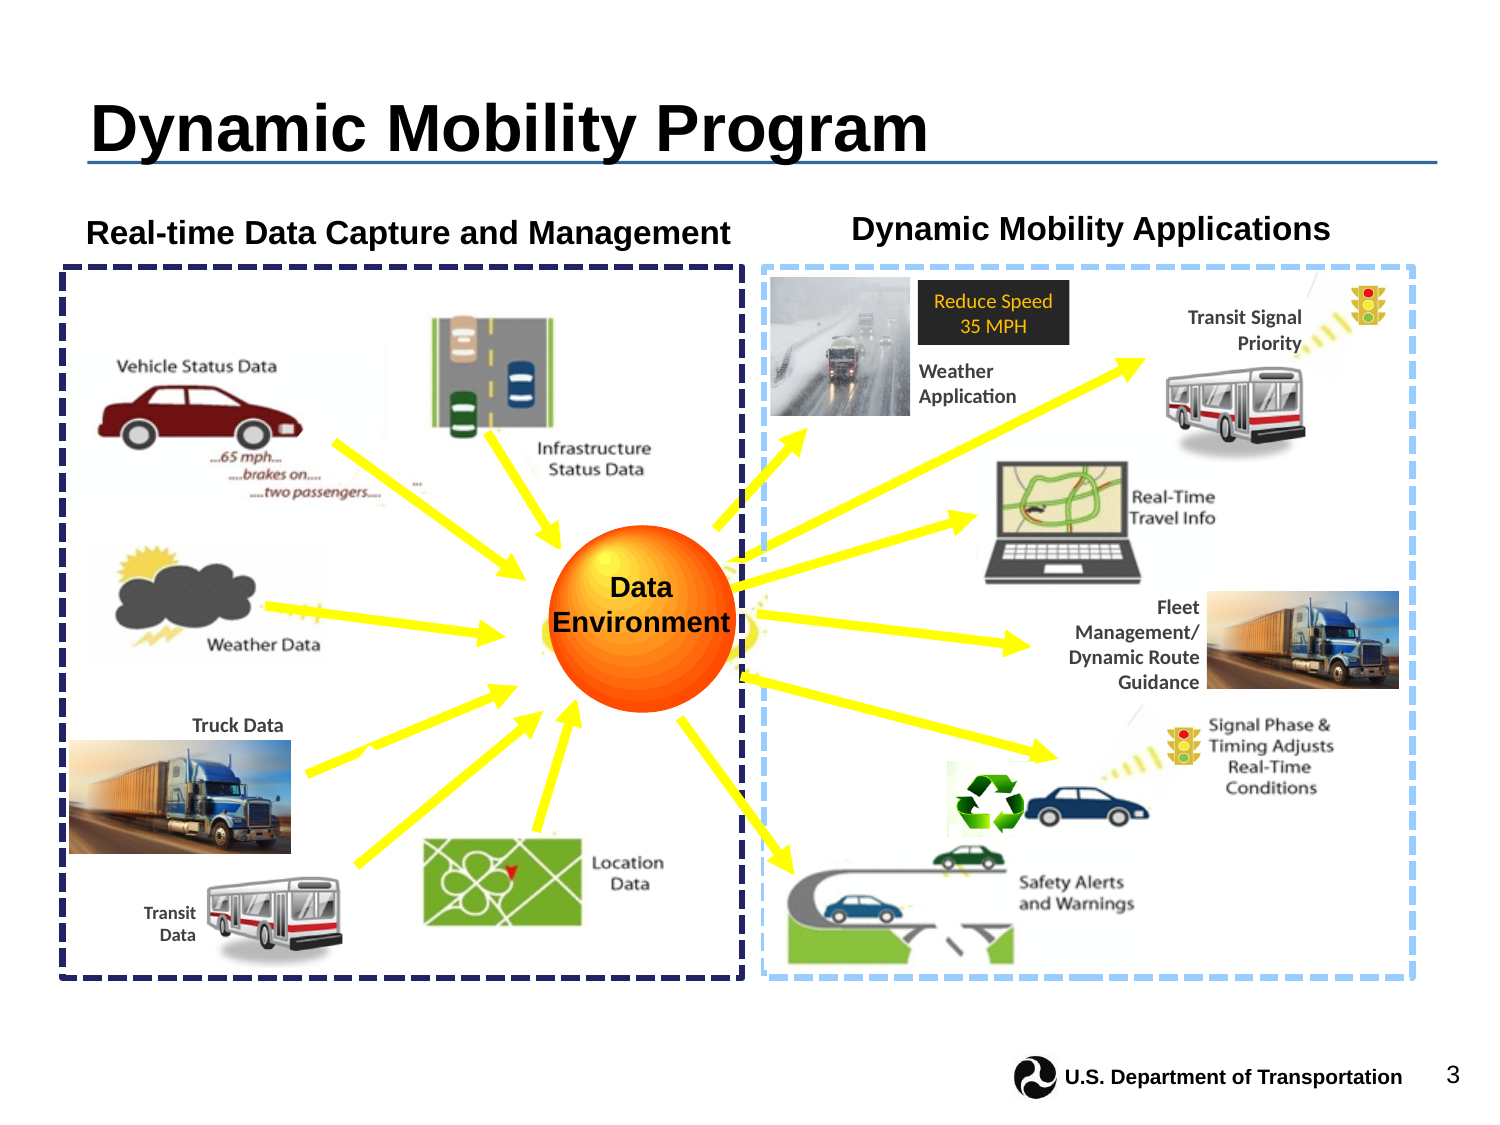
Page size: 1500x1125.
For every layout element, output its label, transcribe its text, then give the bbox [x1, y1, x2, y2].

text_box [658, 738, 816, 855]
picture [91, 544, 326, 663]
picture [68, 740, 292, 854]
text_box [547, 743, 624, 786]
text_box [510, 524, 773, 713]
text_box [740, 675, 1059, 760]
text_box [264, 605, 505, 638]
text_box [762, 265, 1415, 980]
text_box Truck Data [134, 704, 299, 744]
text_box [711, 357, 1147, 575]
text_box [731, 514, 979, 589]
text_box Fleet Management/ Dynamic Route Guidance [1036, 601, 1201, 688]
picture [1012, 1054, 1058, 1100]
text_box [333, 441, 527, 581]
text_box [356, 710, 544, 867]
picture [70, 341, 388, 507]
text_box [306, 685, 505, 775]
picture [402, 831, 670, 929]
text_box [710, 431, 813, 523]
picture [412, 311, 668, 494]
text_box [947, 689, 1349, 837]
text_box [532, 454, 585, 523]
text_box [91, 828, 344, 968]
title Dynamic Mobility Program [74, 62, 1426, 188]
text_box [1143, 278, 1389, 462]
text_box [770, 277, 1092, 417]
text_box Real-time Data Capture and Management [71, 203, 747, 259]
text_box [756, 613, 1033, 648]
text_box Dynamic Mobility Applications [795, 199, 1388, 255]
text_box [60, 265, 744, 980]
picture [1315, 273, 1329, 278]
picture [976, 462, 1400, 690]
picture [764, 830, 1142, 970]
